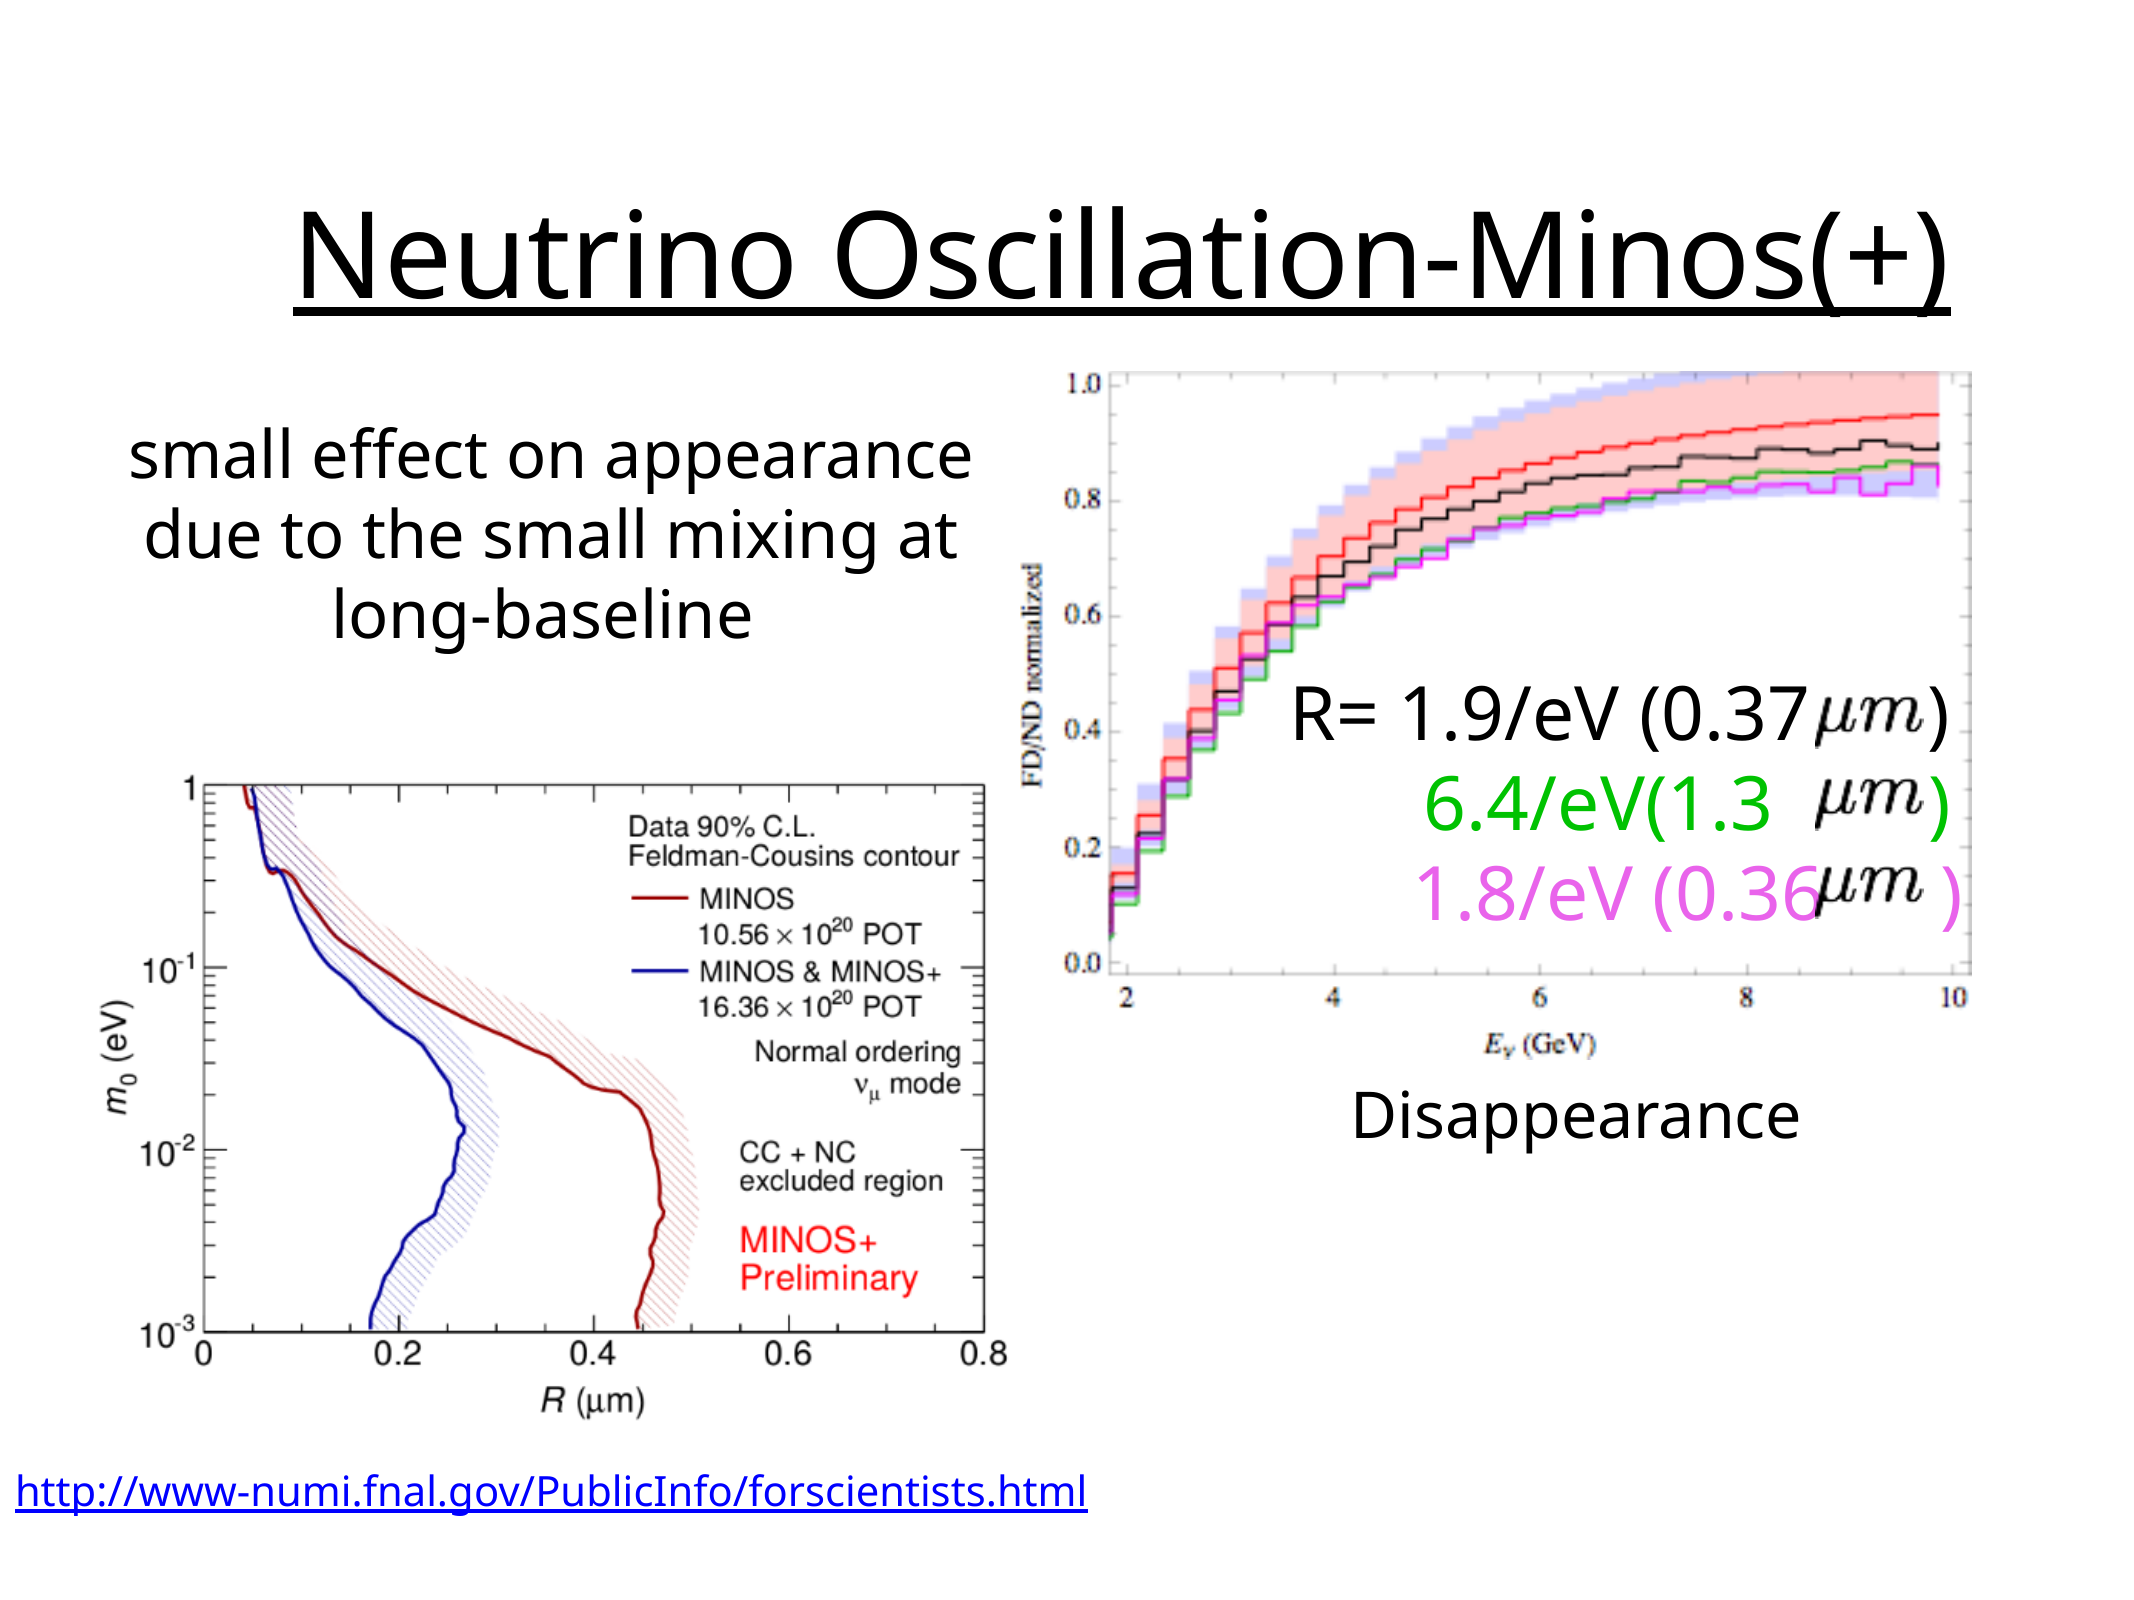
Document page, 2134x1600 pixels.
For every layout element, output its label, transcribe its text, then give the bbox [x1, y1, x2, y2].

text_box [1260, 657, 1980, 943]
text_box small effect on appearance due to the small mixing at long-baseline [84, 403, 1015, 660]
text_box Disappearance [1342, 1067, 1812, 1160]
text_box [50, 749, 1052, 1527]
picture [1019, 371, 1972, 1061]
title Neutrino Oscillation-Minos(+) [155, 72, 2089, 428]
